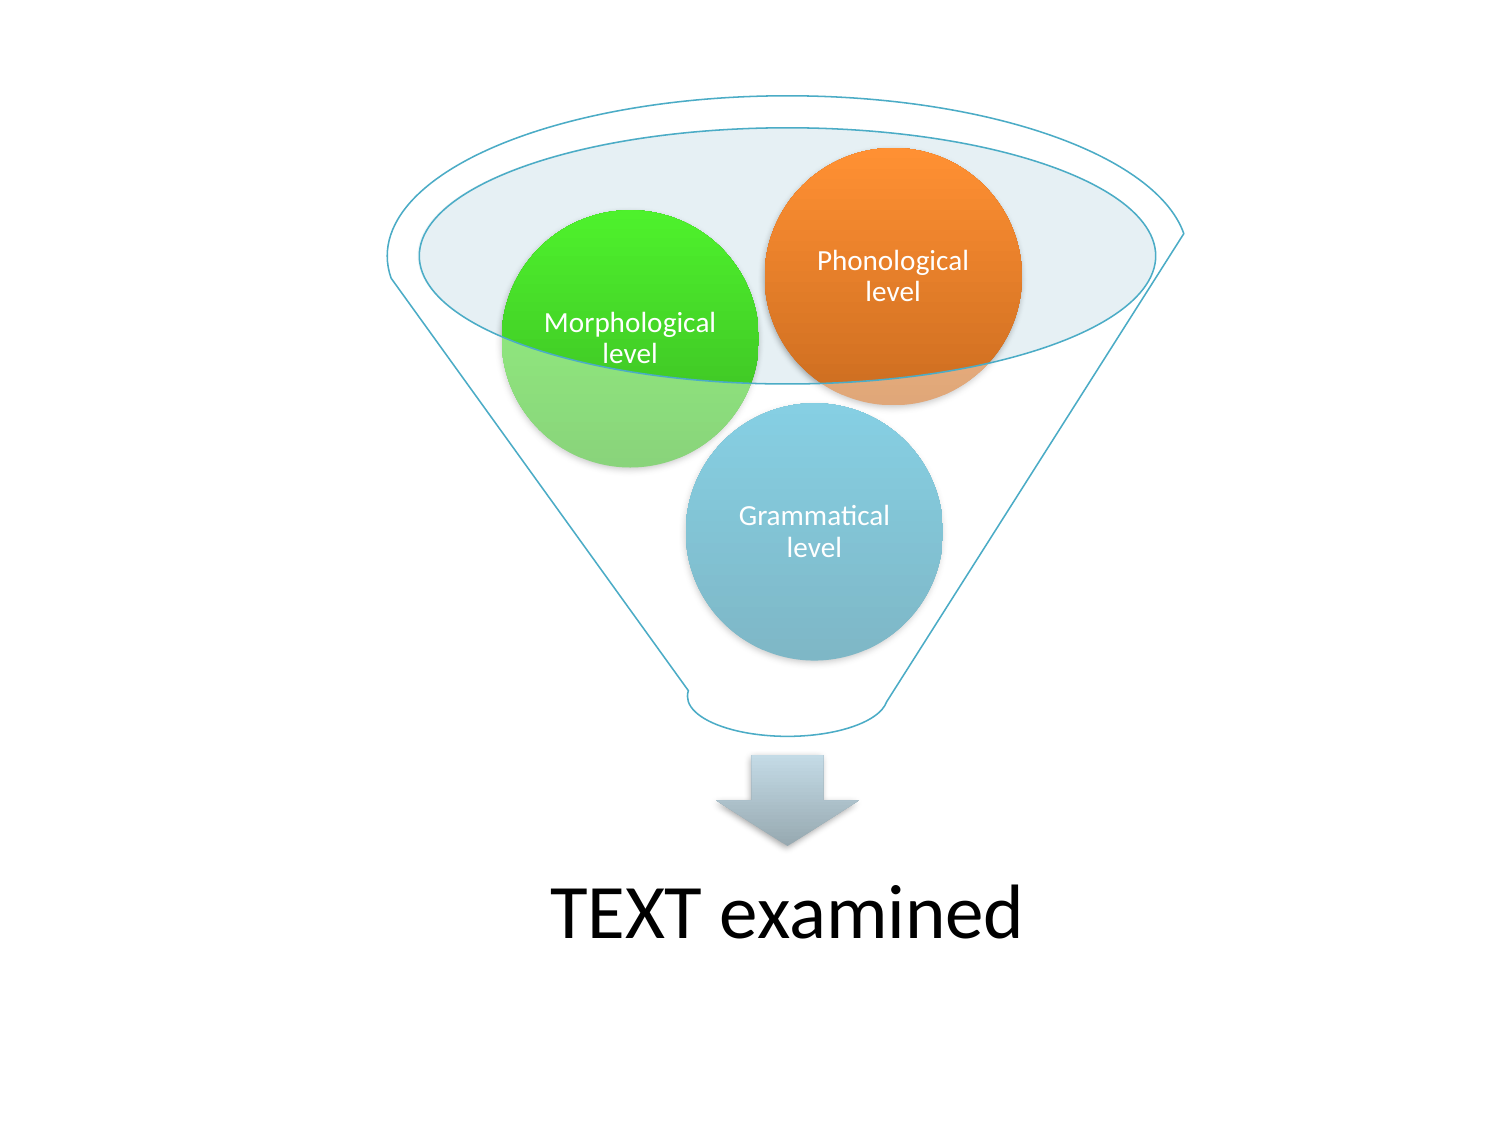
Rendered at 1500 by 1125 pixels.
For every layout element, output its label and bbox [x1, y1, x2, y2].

list [74, 89, 1500, 1006]
